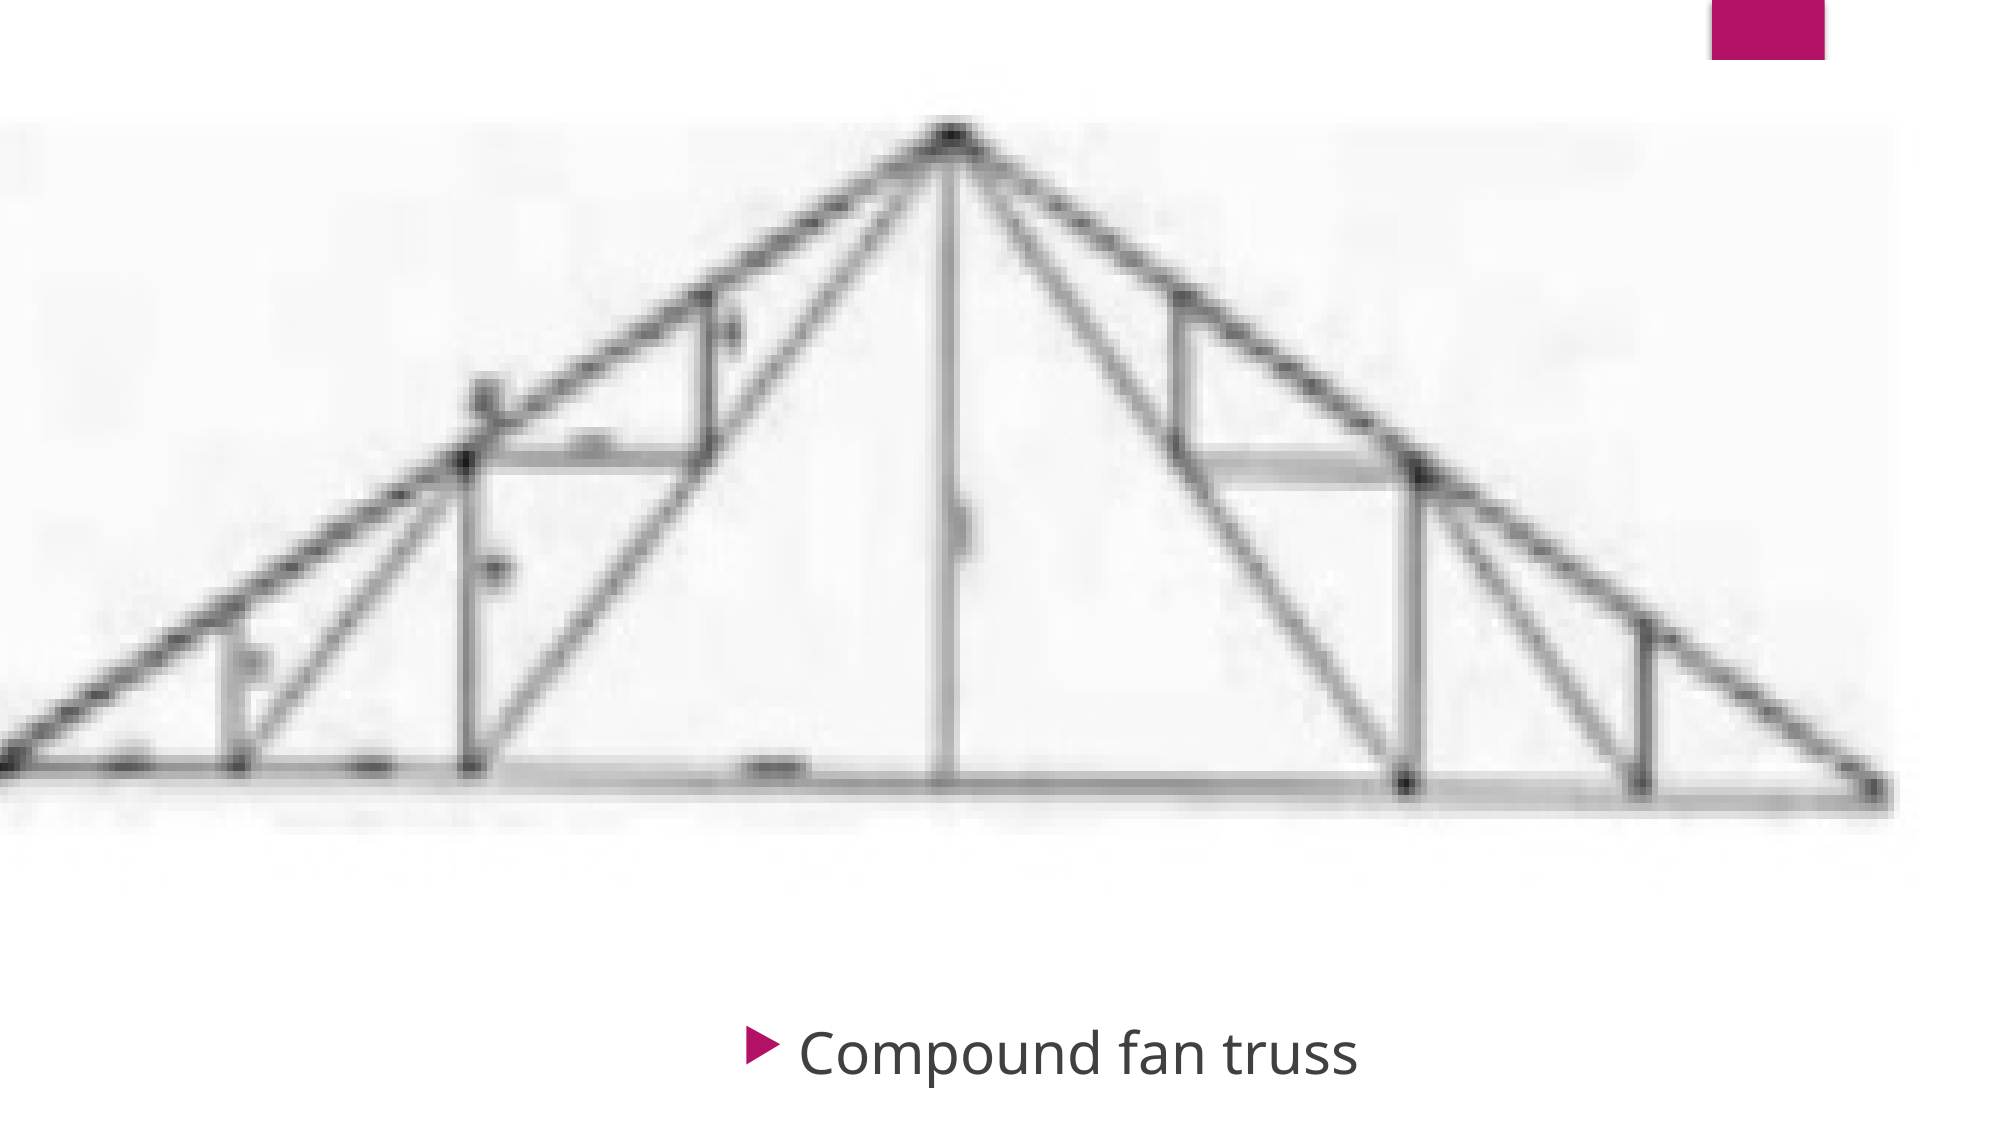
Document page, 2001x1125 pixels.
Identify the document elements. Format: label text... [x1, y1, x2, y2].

list Compound fan truss [727, 1009, 1627, 1125]
picture [0, 60, 1954, 955]
